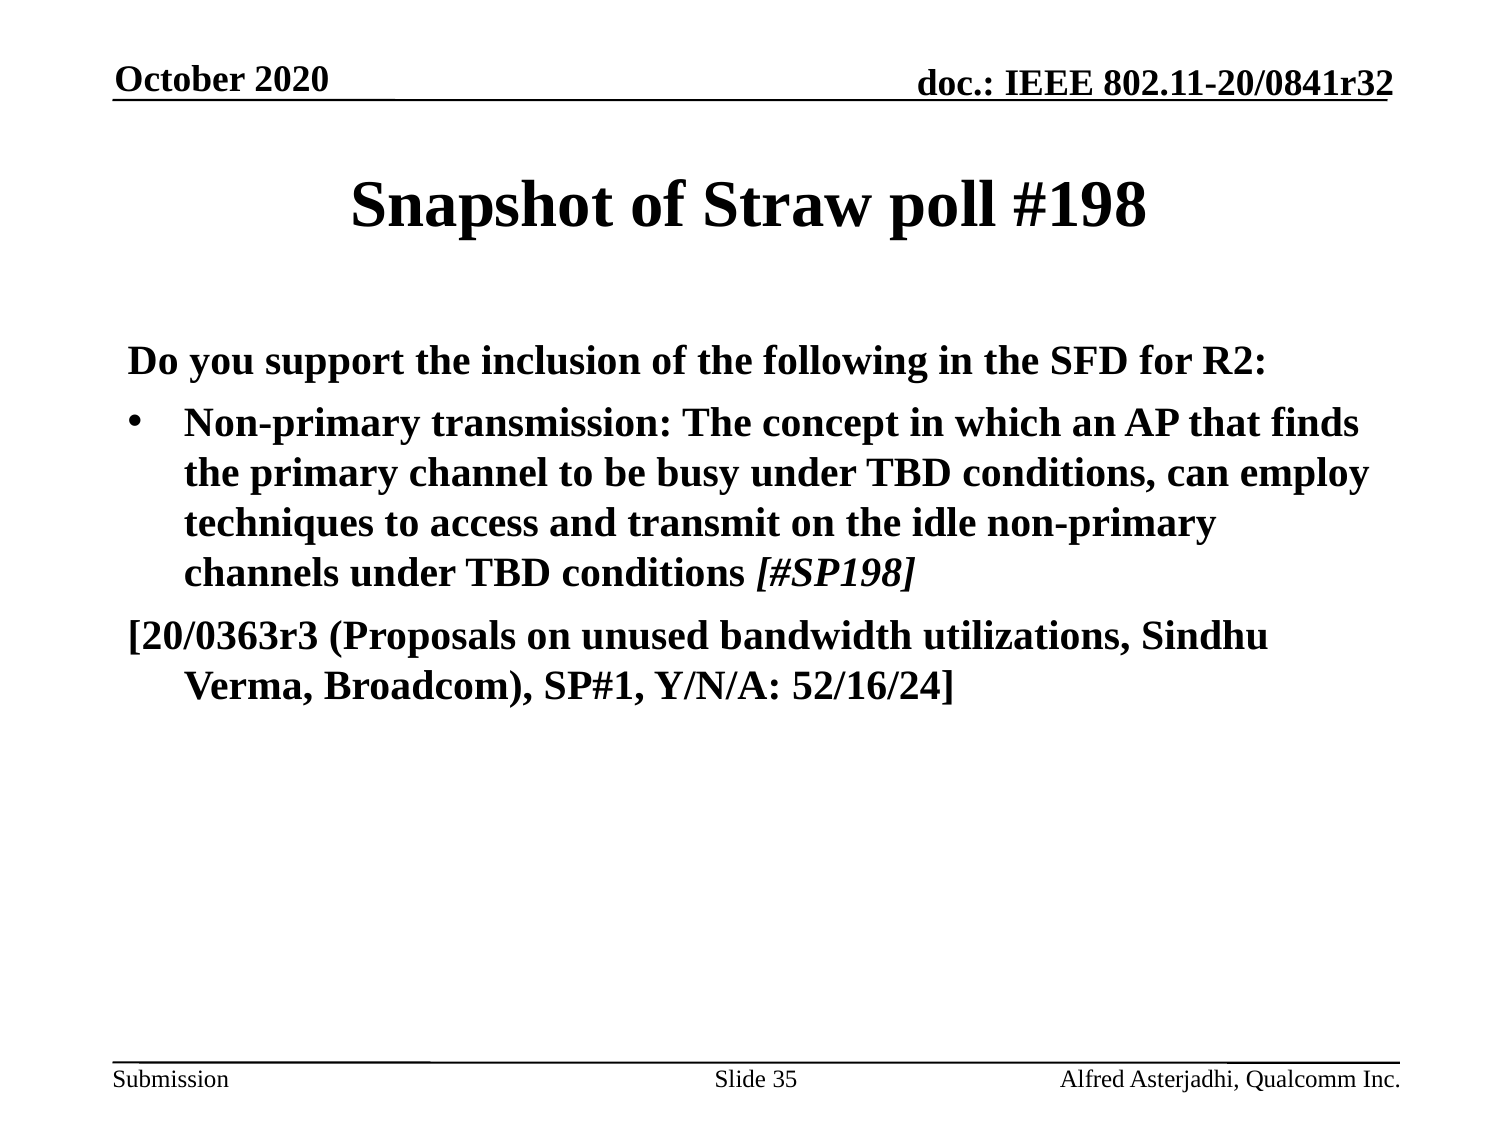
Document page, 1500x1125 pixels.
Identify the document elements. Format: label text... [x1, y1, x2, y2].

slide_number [114, 54, 423, 100]
list Do you support the inclusion of the following in the SFD for R2: Non-primary transmission: The concept in which an AP that finds the primary channel to be busy under TBD conditions, can employ techniques to access and transmit on the idle non-primary channels under TBD conditions [#SP198] [20/0363r3 (Proposals on unused bandwidth utilizations, Sindhu Verma, Broadcom), SP#1, Y/N/A: 52/16/24] [112, 324, 1388, 1000]
footer Alfred Asterjadhi, Qualcomm Inc. [878, 1061, 1402, 1093]
slide_number Slide 35 [712, 1061, 800, 1123]
title Snapshot of Straw poll #198 [112, 112, 1388, 288]
